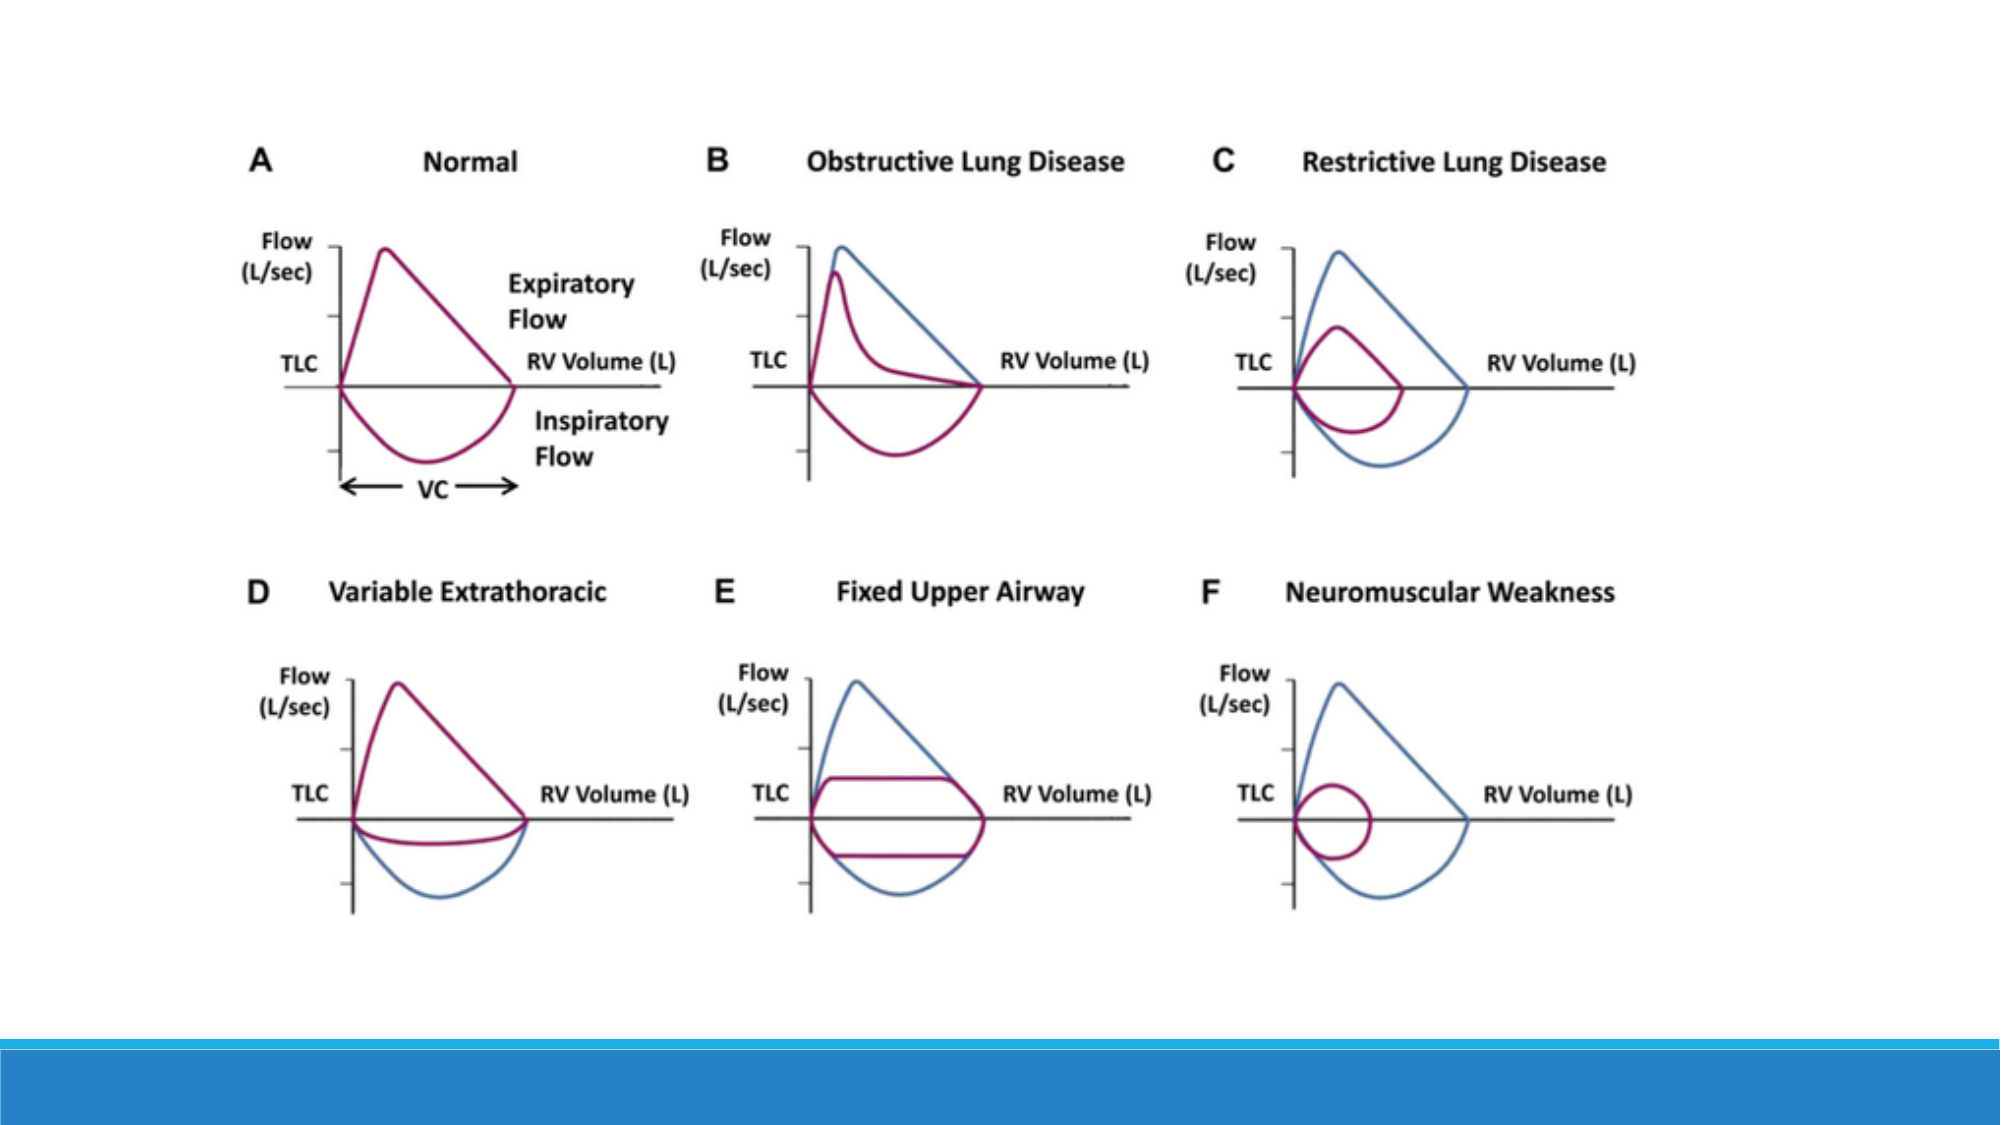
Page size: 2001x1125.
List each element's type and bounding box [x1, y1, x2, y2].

picture [215, 130, 1656, 947]
